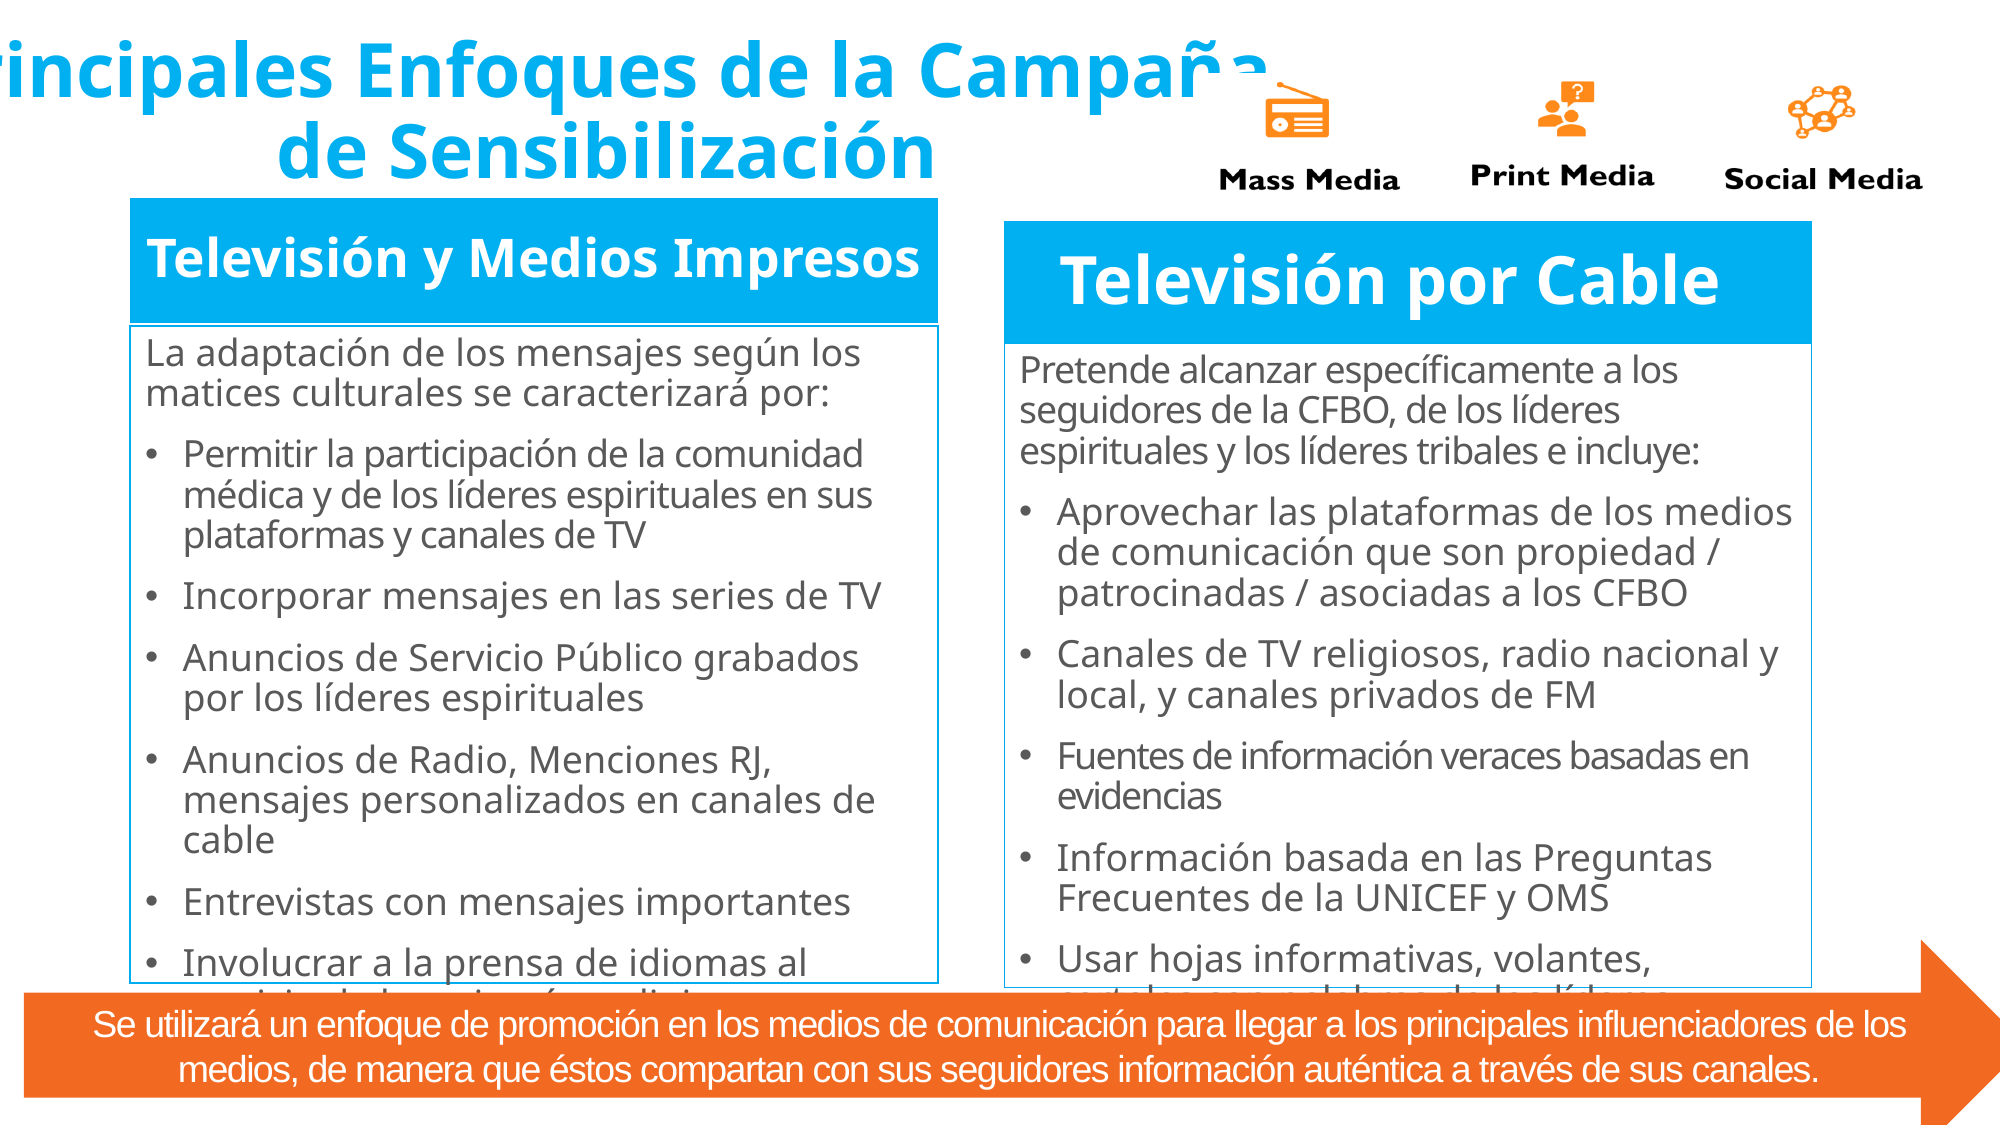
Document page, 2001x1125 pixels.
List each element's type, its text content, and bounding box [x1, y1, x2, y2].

picture [1200, 73, 1956, 197]
list Televisión y Medios Impresos [130, 198, 938, 323]
text_box Televisión por Cable [1004, 221, 1812, 343]
text_box Se utilizará un enfoque de promoción en los medios de comunicación para llegar a los principales influenciadores de los medios, de manera que éstos compartan con sus seguidores información auténtica a través de sus canales. [23, 939, 2000, 1125]
list La adaptación de los mensajes según los matices culturales se caracterizará por: Permitir la participación de la comunidad médica y de los líderes espirituales en sus plataformas y canales de TV Incorporar mensajes en las series de TV Anuncios de Servicio Público grabados por los líderes espirituales Anuncios de Radio, Menciones RJ, mensajes personalizados en canales de cable Entrevistas con mensajes importantes Involucrar a la prensa de idiomas al servicio de las minorías religiosas [129, 325, 939, 984]
title Principales Enfoques de la Campaña de Sensibilización [0, 4, 1363, 223]
list Pretende alcanzar específicamente a los seguidores de la CFBO, de los líderes espirituales y los líderes tribales e incluye: Aprovechar las plataformas de los medios de comunicación que son propiedad / patrocinadas / asociadas a los CFBO Canales de TV religiosos, radio nacional y local, y canales privados de FM Fuentes de información veraces basadas en evidencias Información basada en las Preguntas Frecuentes de la UNICEF y OMS Usar hojas informativas, volantes, carteles con palabras de los líderes espirituales [1004, 343, 1812, 988]
